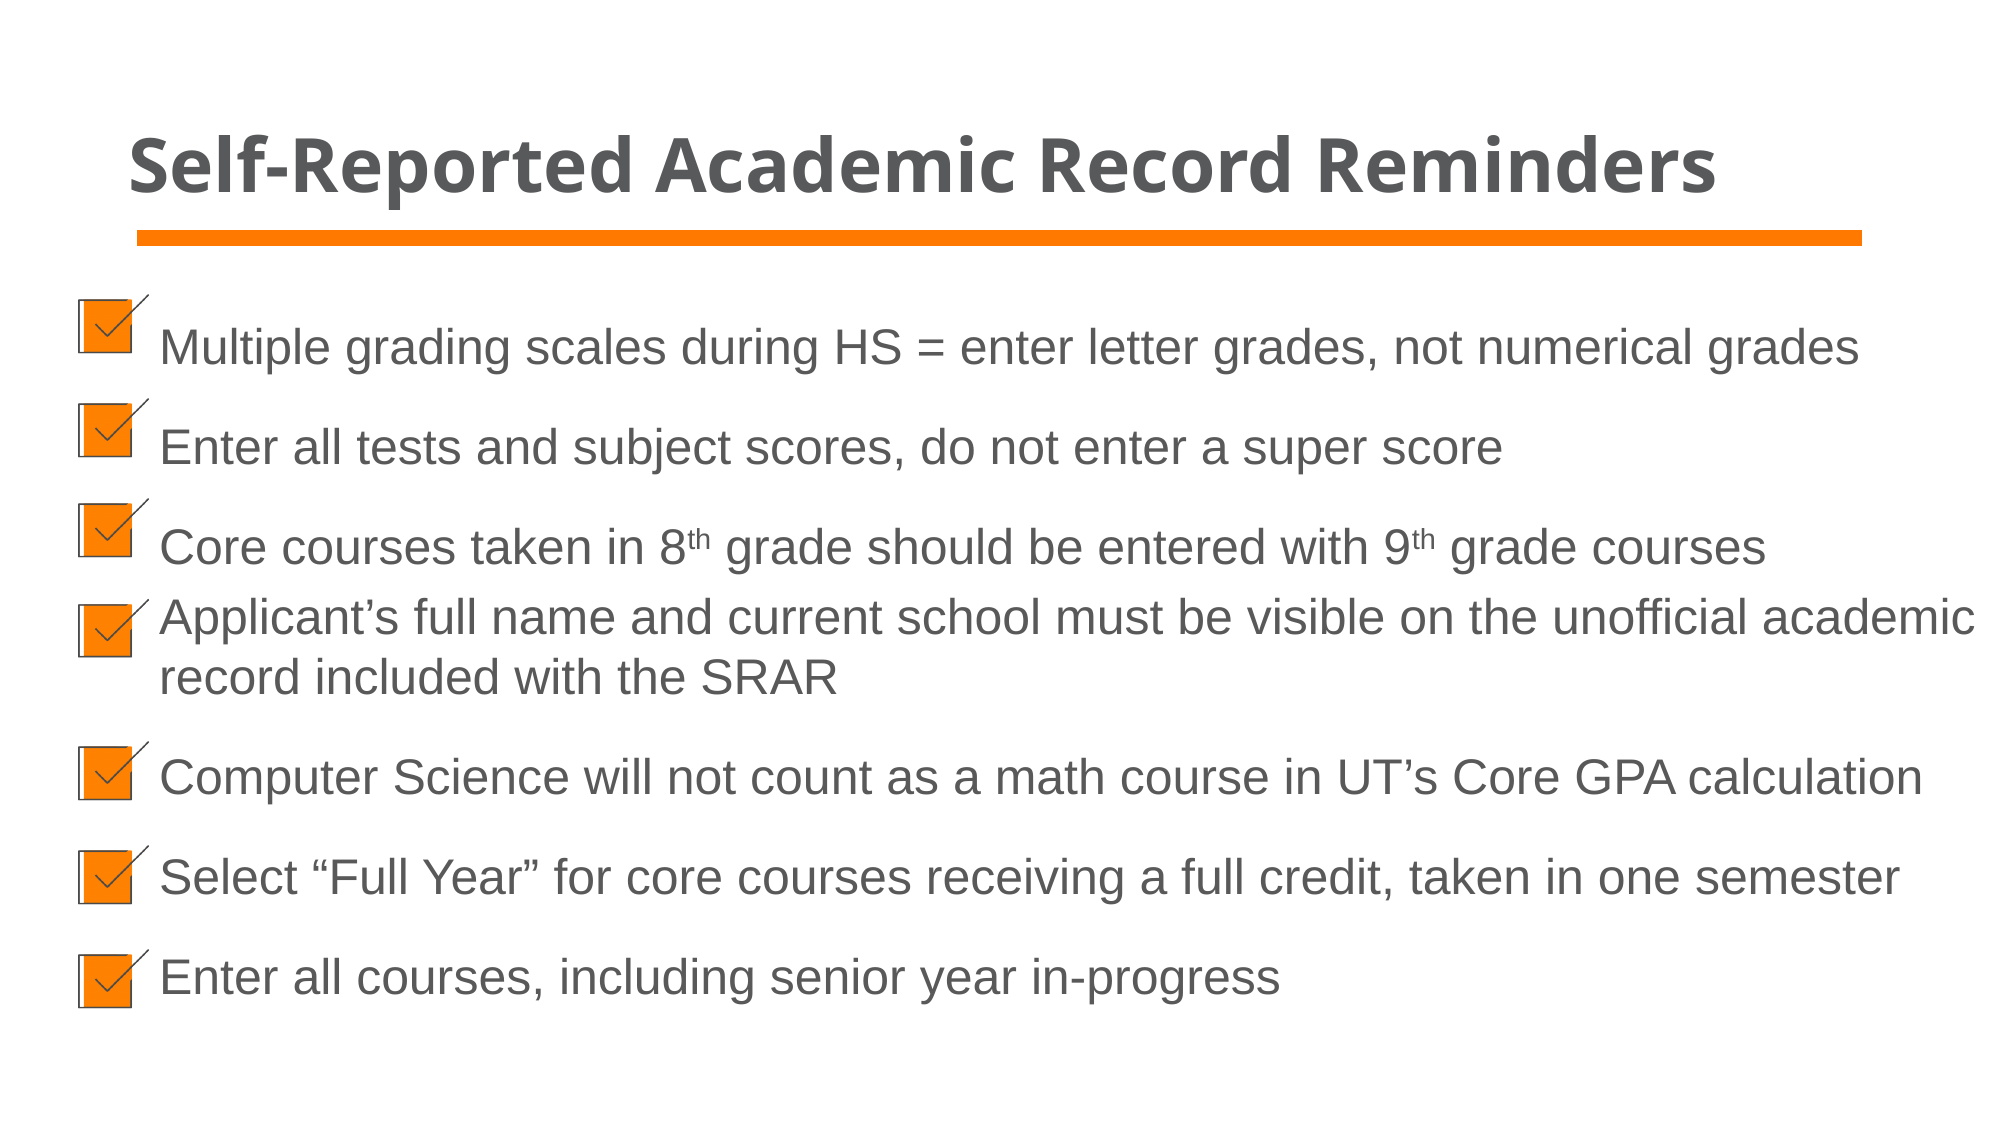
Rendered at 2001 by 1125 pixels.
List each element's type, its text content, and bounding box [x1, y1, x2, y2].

picture [67, 481, 160, 574]
picture [67, 381, 160, 474]
picture [67, 582, 160, 674]
picture [67, 724, 160, 817]
picture [67, 828, 160, 921]
picture [67, 277, 160, 370]
title Self-Reported Academic Record Reminders [113, 59, 2000, 277]
text_box Multiple grading scales during HS = enter letter grades, not numerical grades Enter all tests and subject scores, do not enter a super score Core courses taken in 8th grade should be entered with 9th grade courses Applicant’s full name and current school must be visible on the unofficial academic record included with the SRAR Computer Science will not count as a math course in UT’s Core GPA calculation Select “Full Year” for core courses receiving a full credit, taken in one semester Enter all courses, including senior year in-progress [159, 277, 2000, 1125]
picture [67, 932, 160, 1025]
